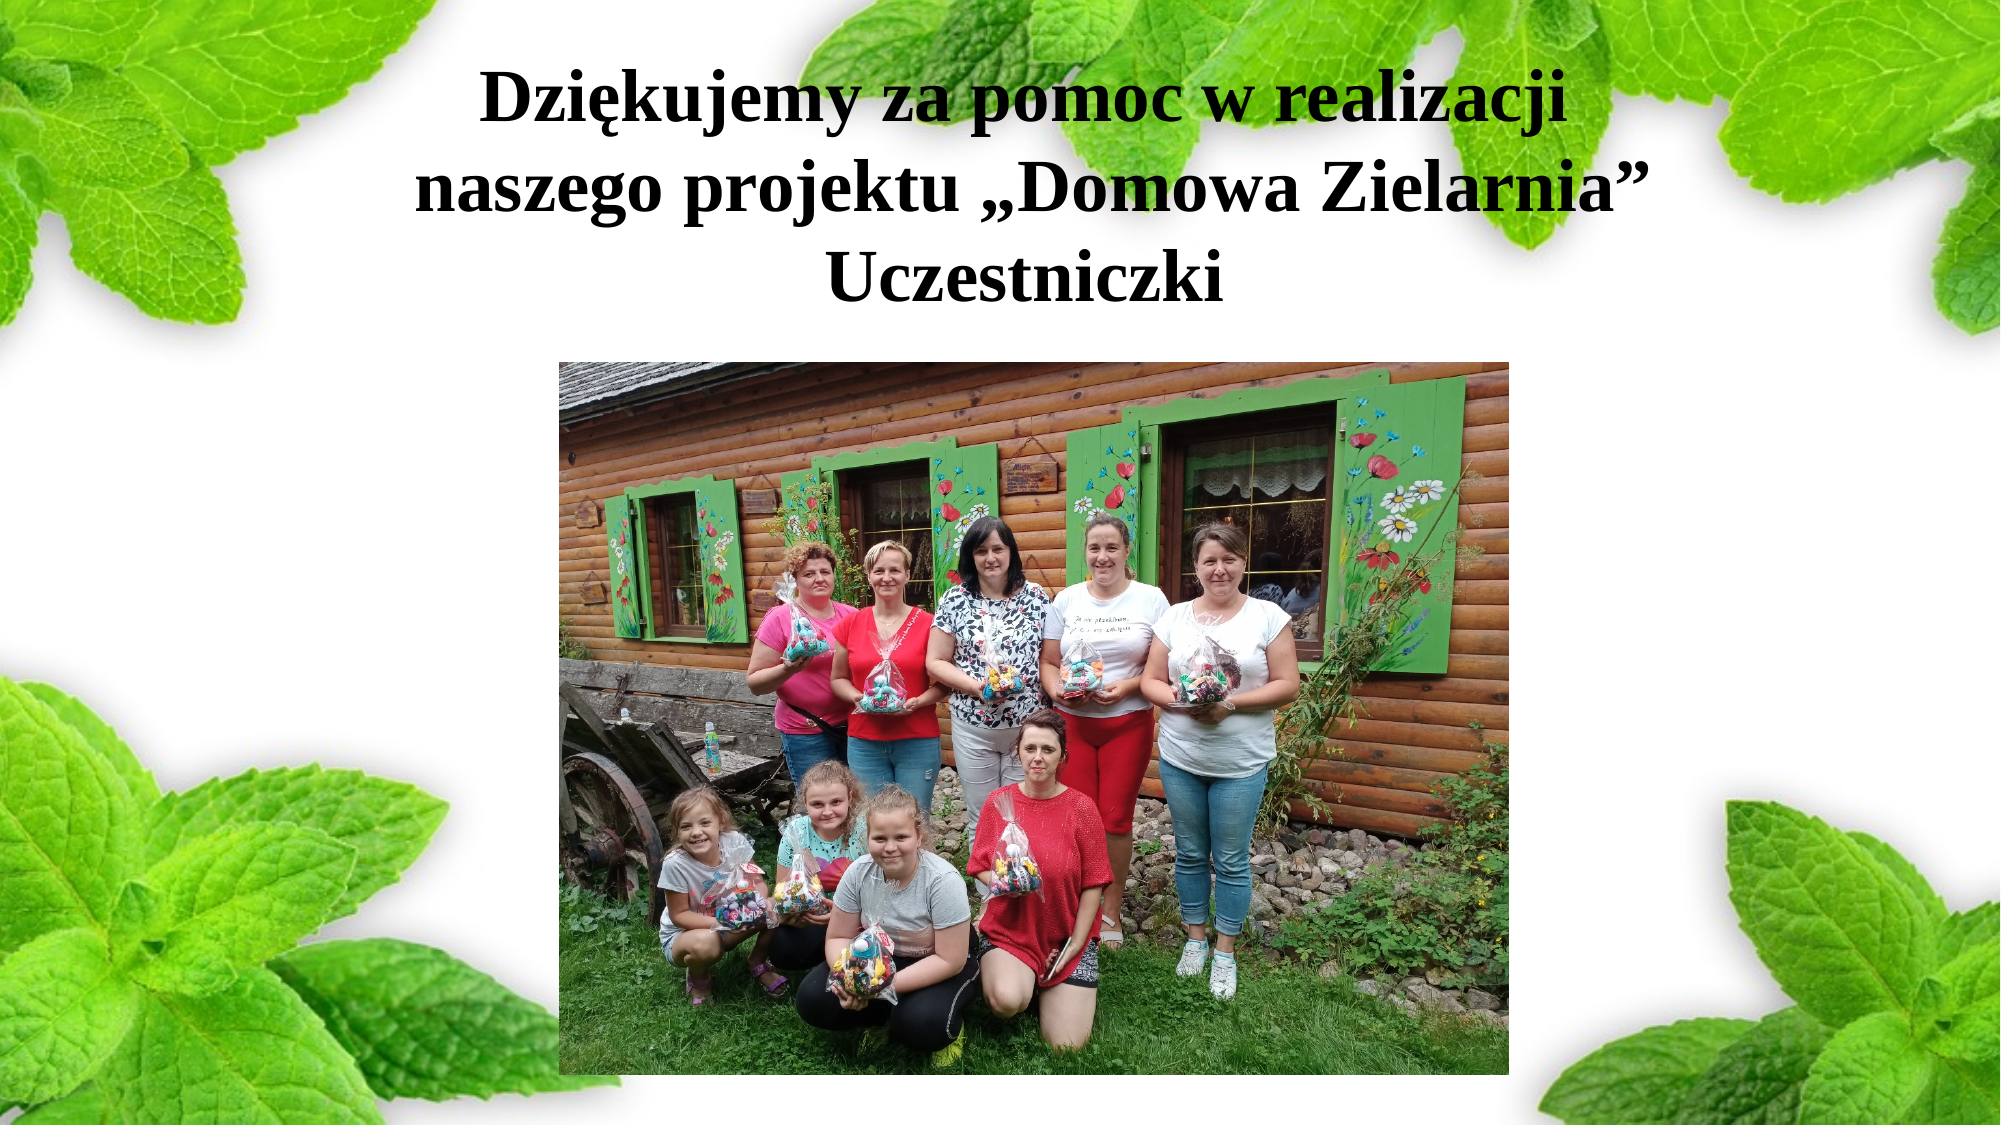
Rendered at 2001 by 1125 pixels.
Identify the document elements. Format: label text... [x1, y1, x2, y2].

text_box Dziękujemy za pomoc w realizacji naszego projektu „Domowa Zielarnia” Uczestniczki [90, 39, 1978, 324]
picture [0, 0, 2001, 1125]
